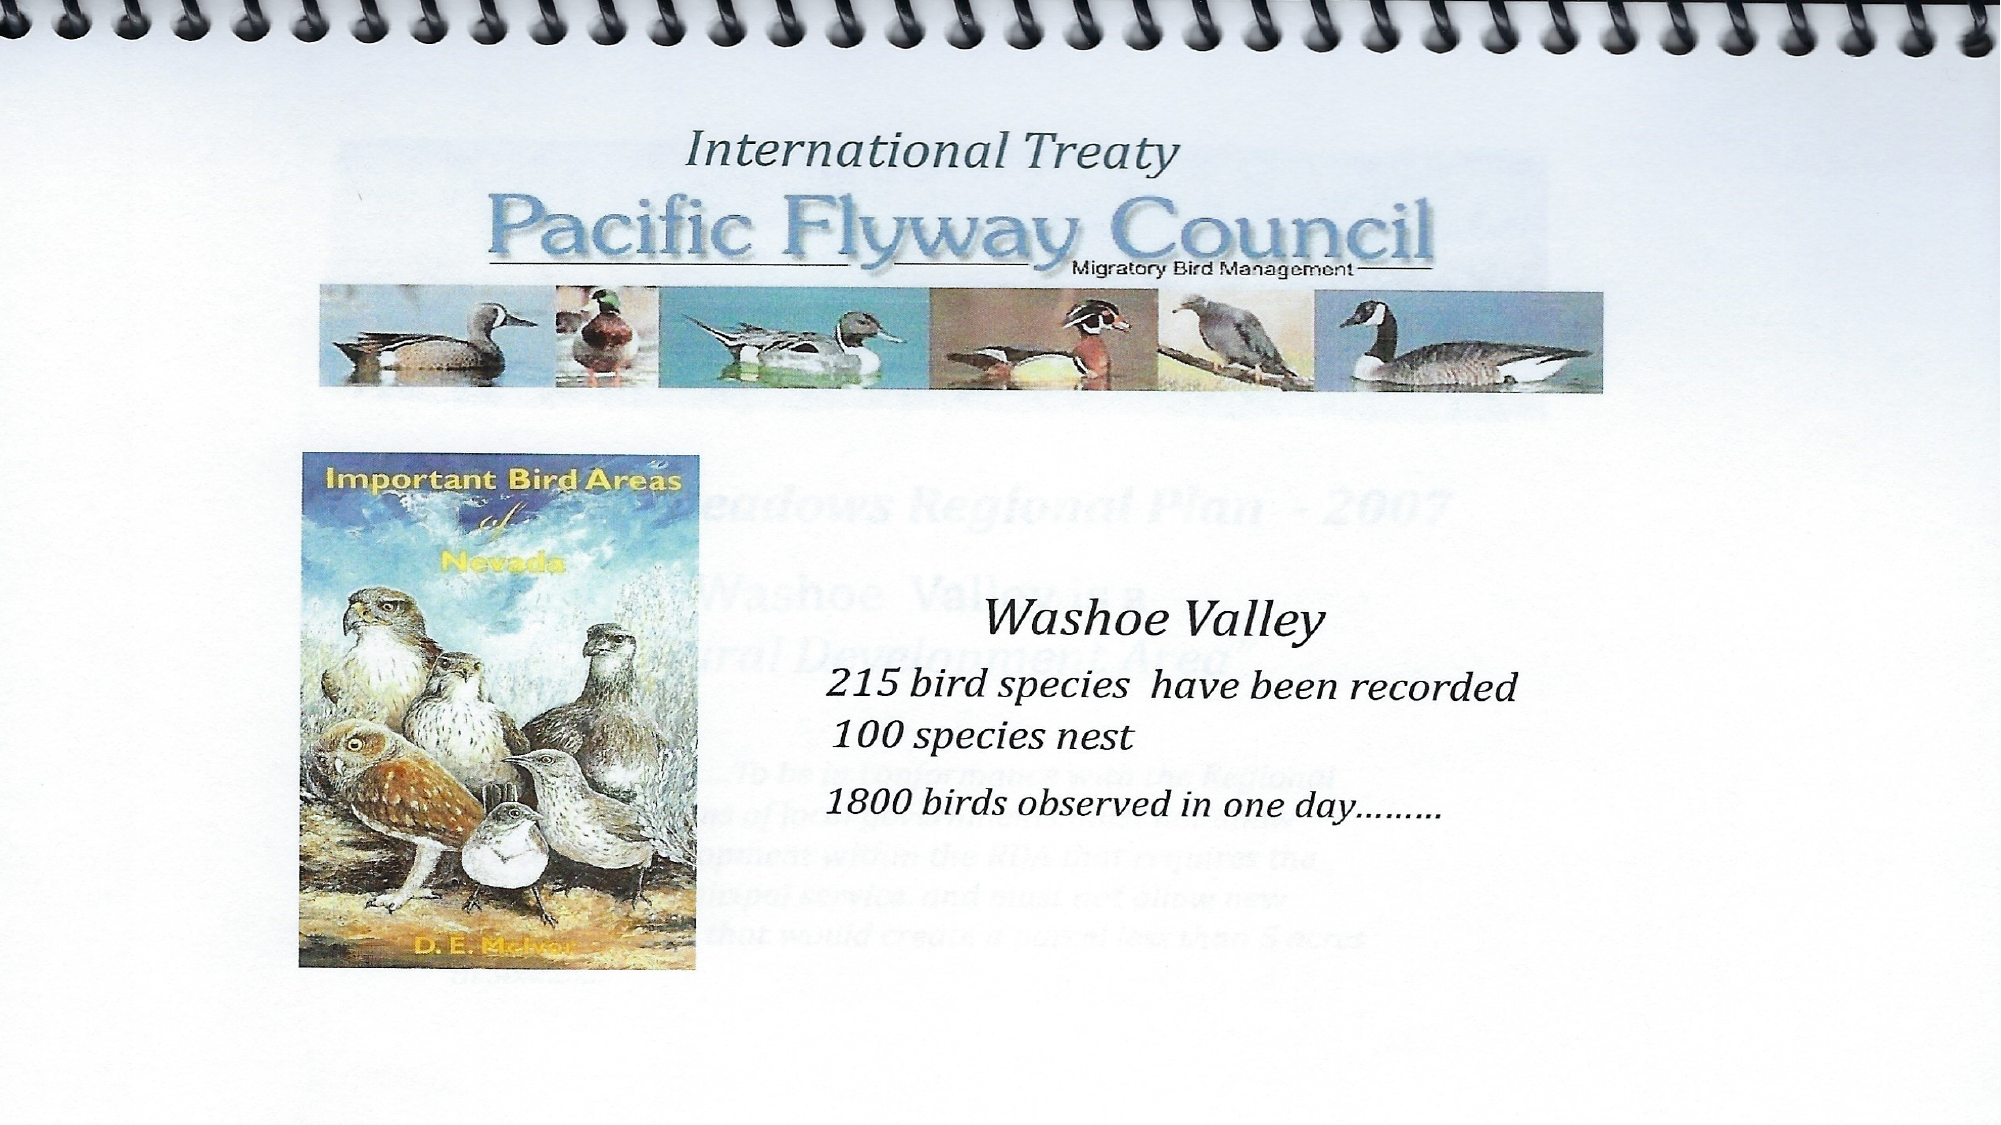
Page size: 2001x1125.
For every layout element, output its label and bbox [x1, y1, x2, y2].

list [0, 0, 2000, 1125]
